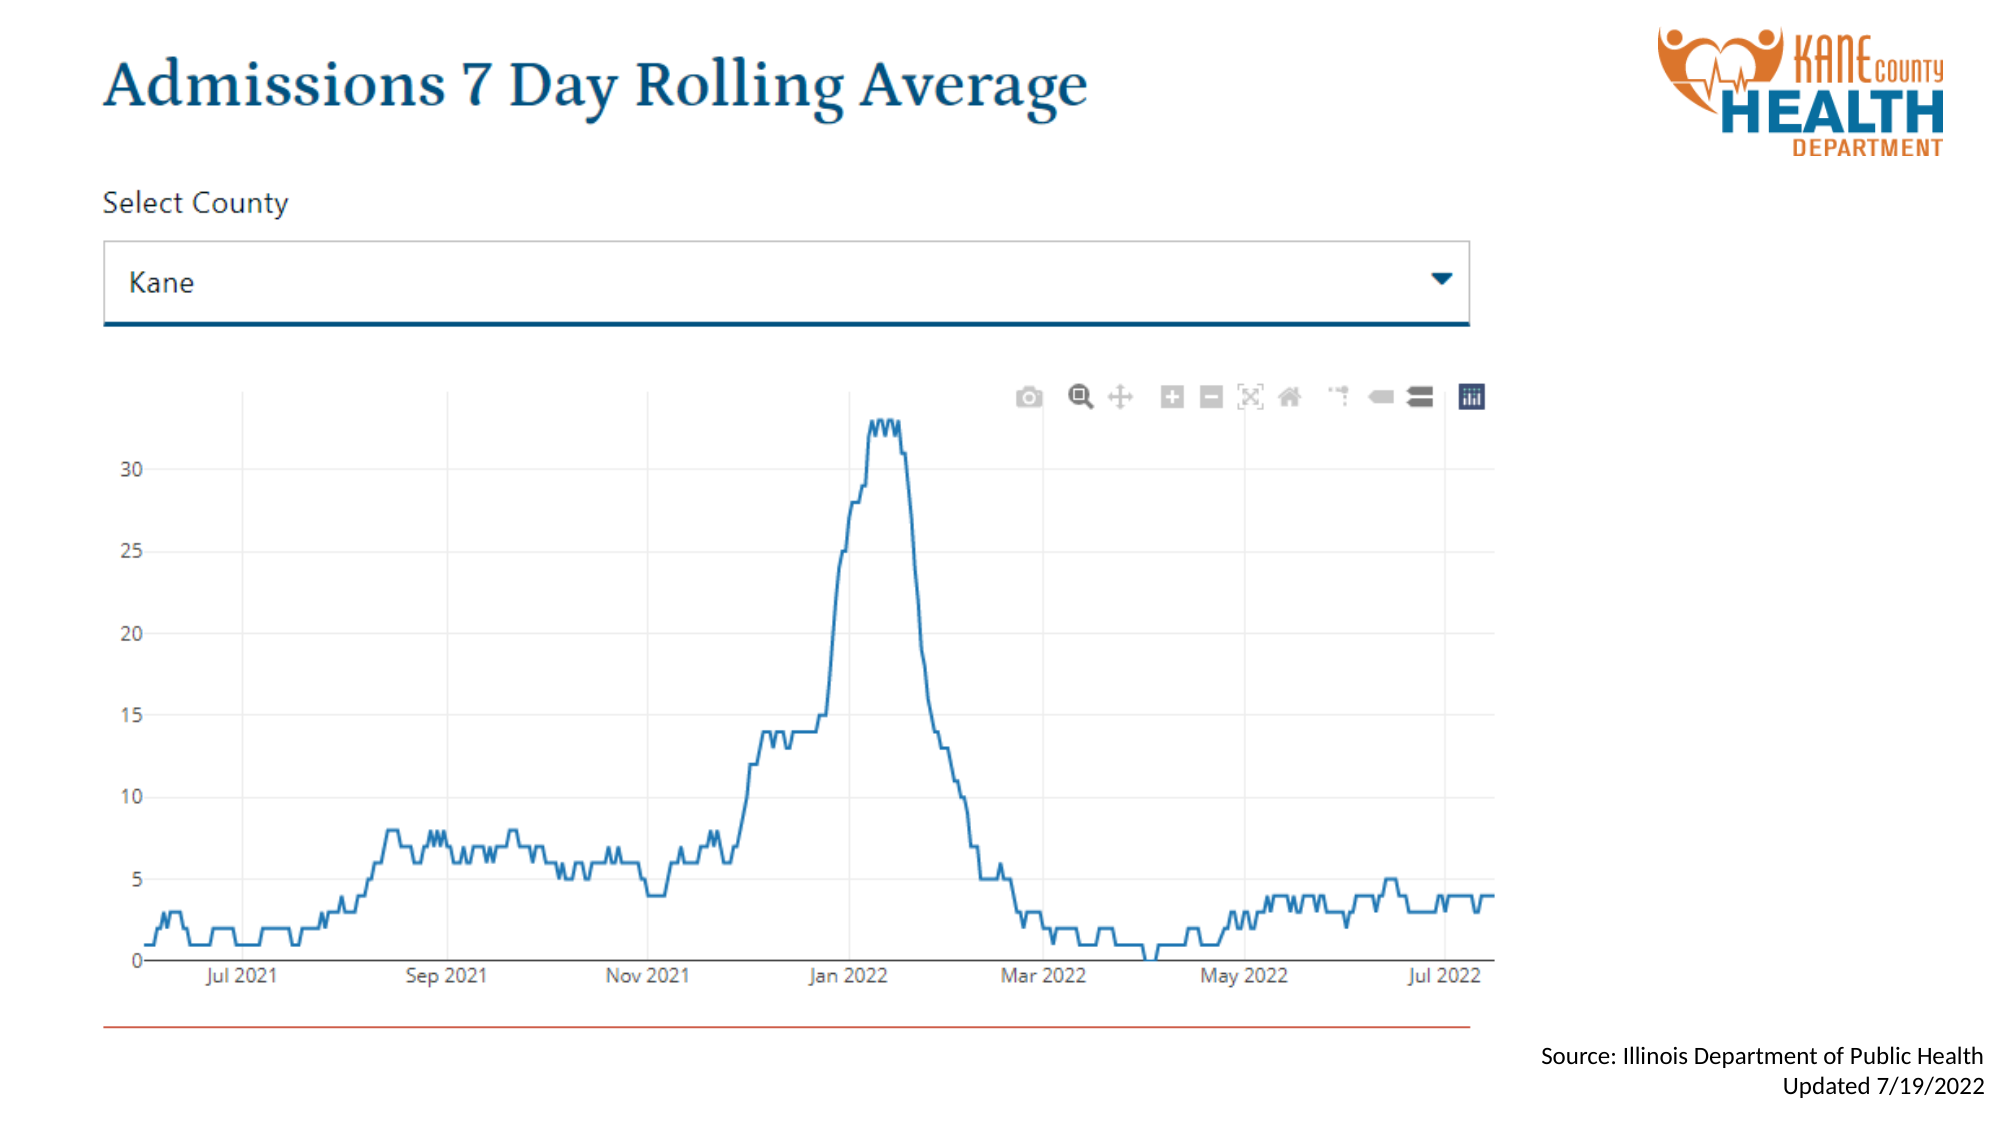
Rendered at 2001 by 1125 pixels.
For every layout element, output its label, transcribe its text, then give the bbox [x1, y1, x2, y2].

picture [76, 26, 1534, 1069]
text_box Source: Illinois Department of Public Health Updated 7/19/2022 [1513, 1032, 2000, 1107]
picture [1658, 26, 1944, 156]
